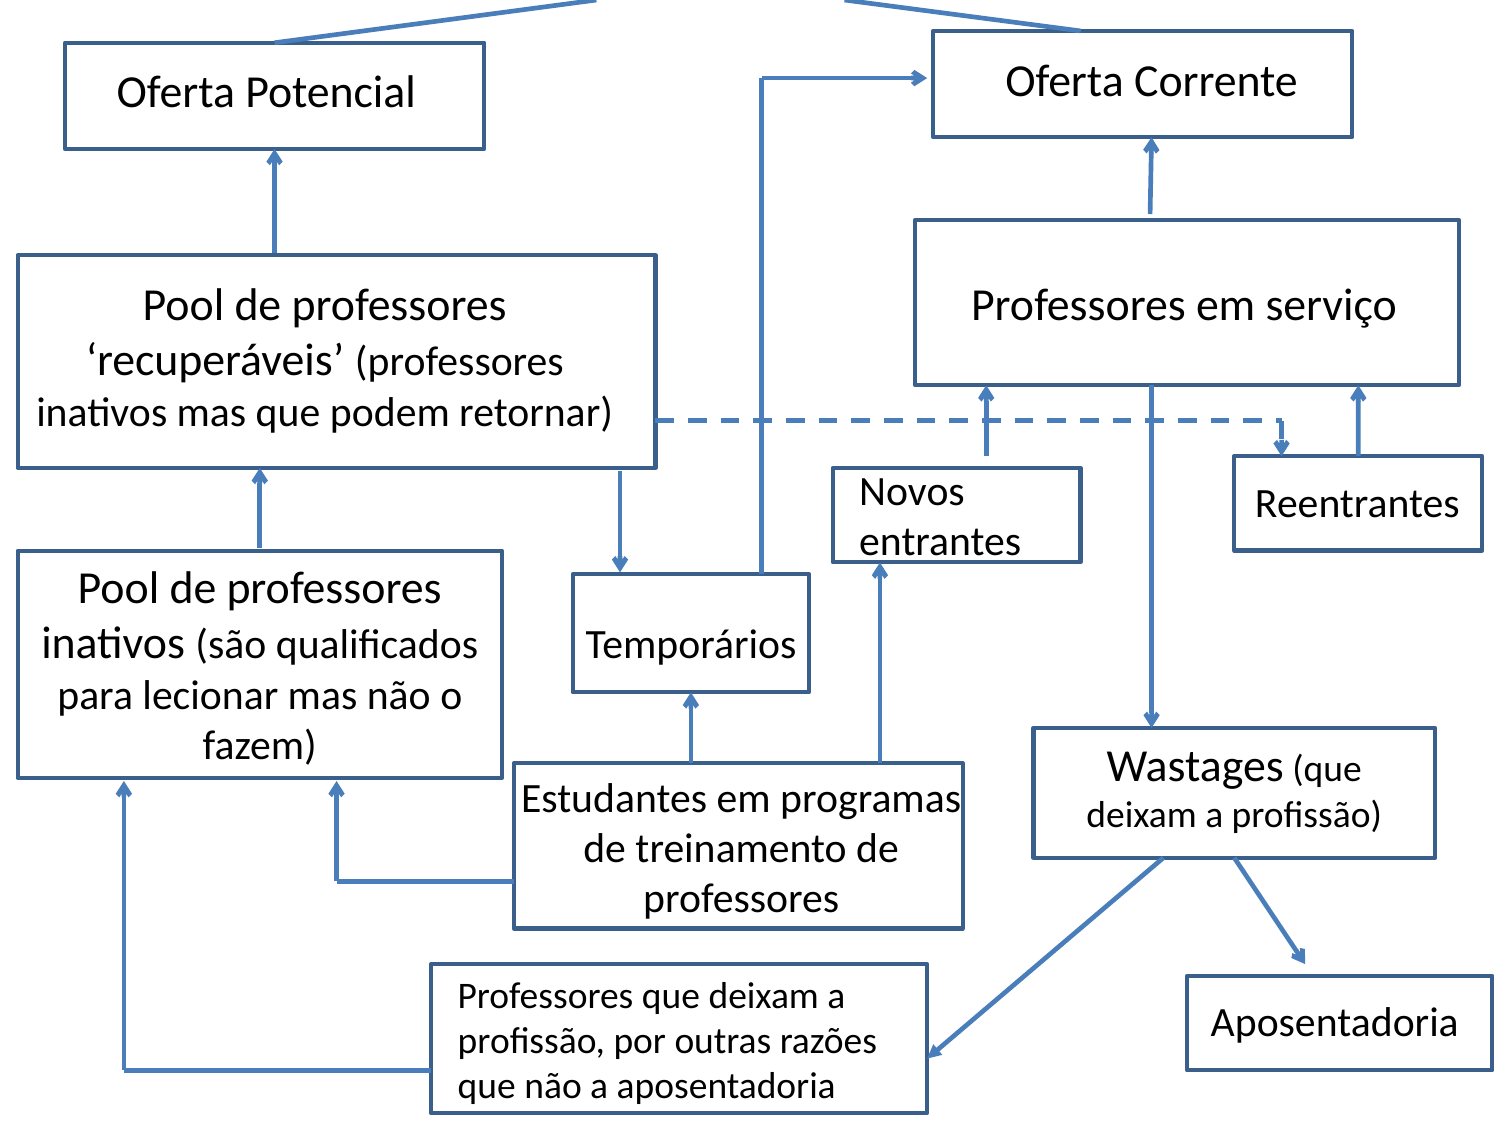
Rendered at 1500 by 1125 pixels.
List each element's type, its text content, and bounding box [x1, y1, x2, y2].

text_box [831, 466, 844, 564]
text_box Temporários [560, 609, 821, 675]
text_box [931, 29, 1354, 139]
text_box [1233, 857, 1306, 965]
text_box Wastages (que deixam a profissão) [1033, 727, 1436, 843]
text_box Professores em serviço [933, 267, 1436, 338]
text_box [16, 549, 501, 780]
text_box [63, 41, 486, 151]
text_box [1185, 974, 1494, 1072]
text_box Estudantes em programas de treinamento de professores [501, 763, 981, 929]
text_box Novos entrantes [844, 456, 1081, 571]
text_box [571, 675, 811, 694]
text_box [429, 962, 929, 1115]
text_box Pool de professores ‘recuperáveis’ (professores inativos mas que podem retornar) [17, 267, 632, 443]
text_box Oferta Potencial [70, 54, 473, 125]
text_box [274, 0, 597, 43]
text_box Pool de professores inativos (são qualificados para lecionar mas não o fazem) [17, 550, 502, 776]
text_box Aposentadoria [1187, 987, 1483, 1053]
text_box [1031, 726, 1437, 860]
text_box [844, 0, 1081, 32]
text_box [926, 857, 1164, 1059]
text_box [1232, 454, 1484, 553]
text_box [16, 253, 658, 470]
text_box Reentrantes [1240, 468, 1477, 533]
text_box Oferta Corrente [950, 42, 1353, 113]
text_box Professores que deixam a profissão, por outras razões que não a aposentadoria [442, 964, 916, 1114]
text_box [571, 572, 811, 609]
text_box [913, 218, 1461, 387]
